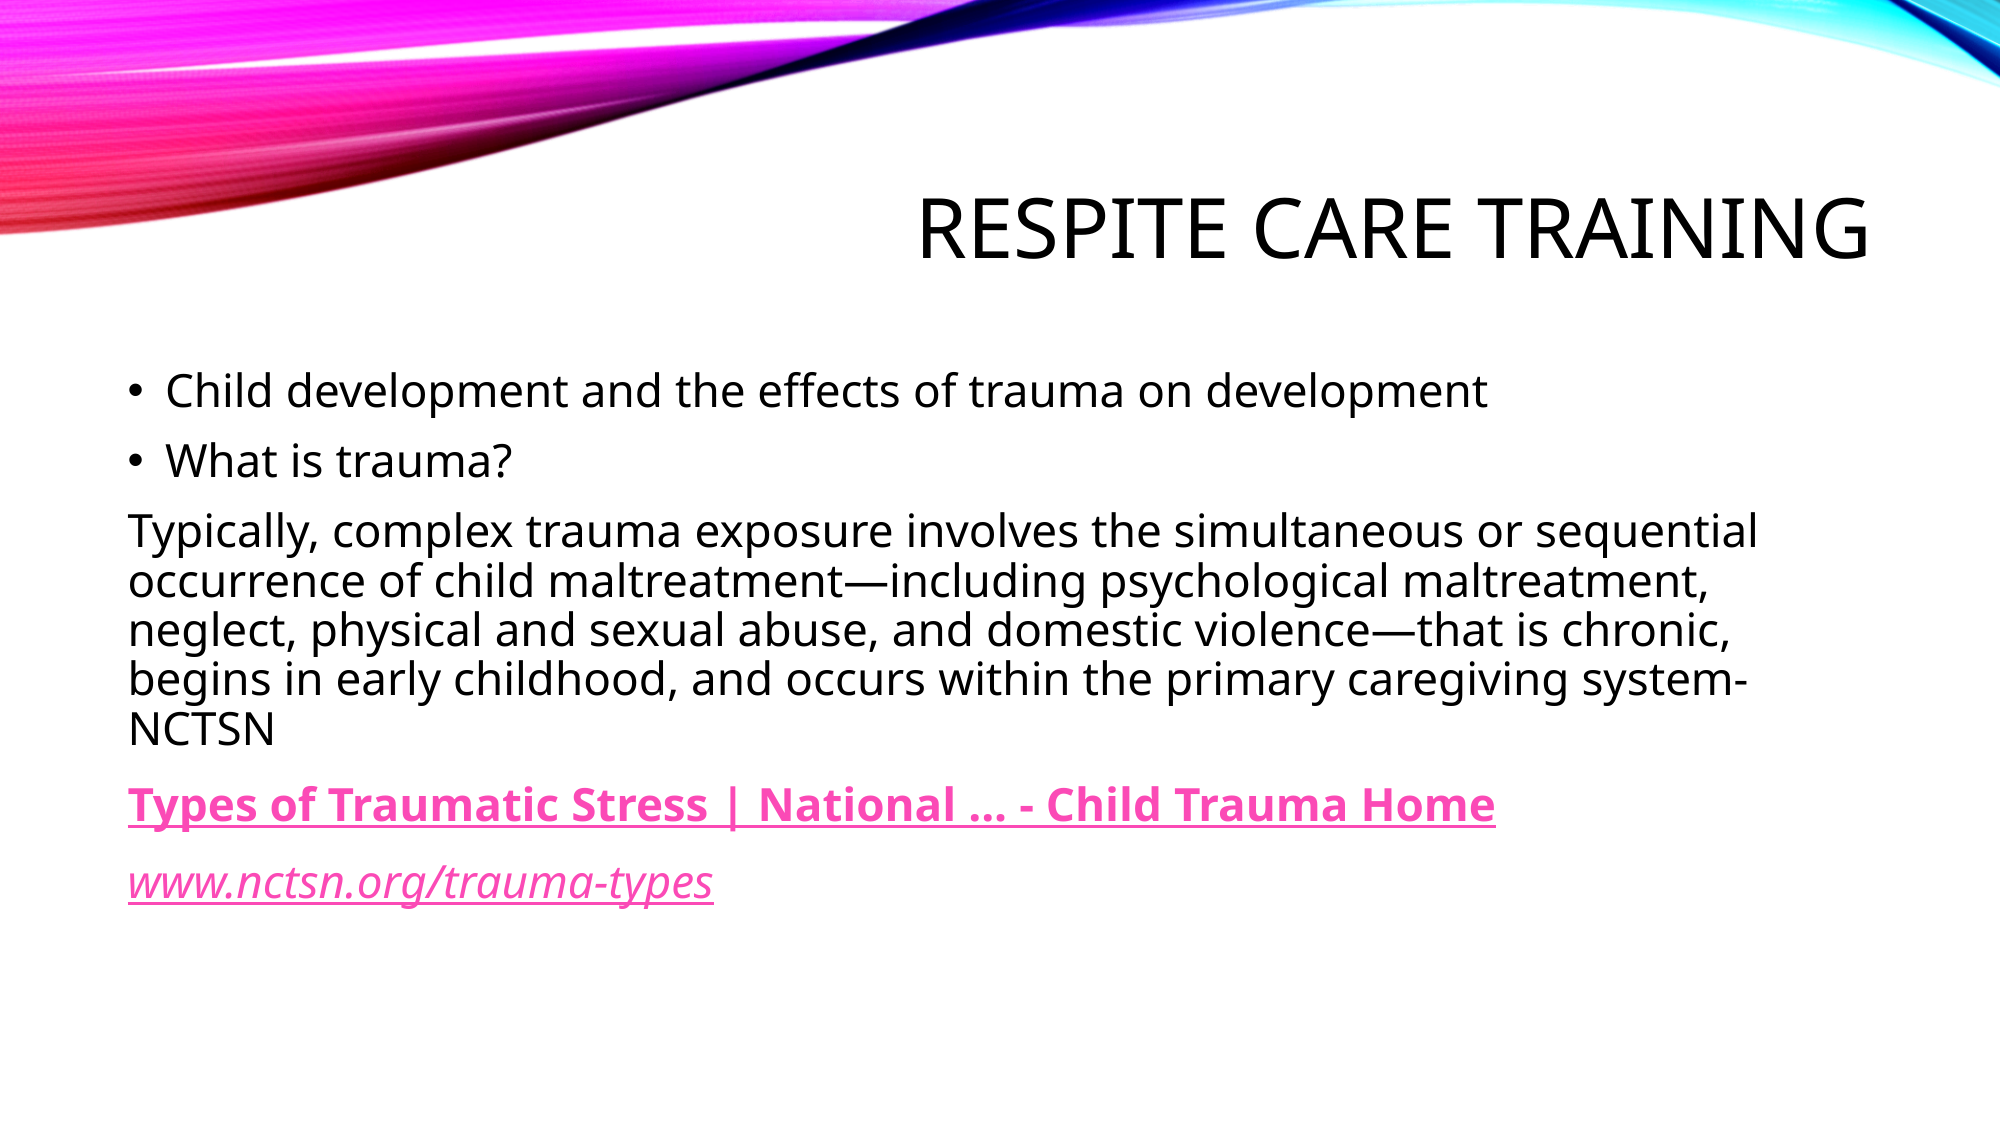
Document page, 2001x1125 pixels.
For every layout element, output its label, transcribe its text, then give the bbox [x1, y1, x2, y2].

picture [0, 0, 2000, 237]
picture [1910, 0, 2000, 45]
picture [1890, 0, 2000, 75]
list Child development and the effects of trauma on development What is trauma? Typically, complex trauma exposure involves the simultaneous or sequential occurrence of child maltreatment—including psychological maltreatment, neglect, physical and sexual abuse, and domestic violence—that is chronic, begins in early childhood, and occurs within the primary caregiving system-NCTSN Types of Traumatic Stress | National ... - Child Trauma Home www.nctsn.org/trauma-types [112, 360, 1888, 1021]
title Respite care training [474, 125, 1888, 338]
